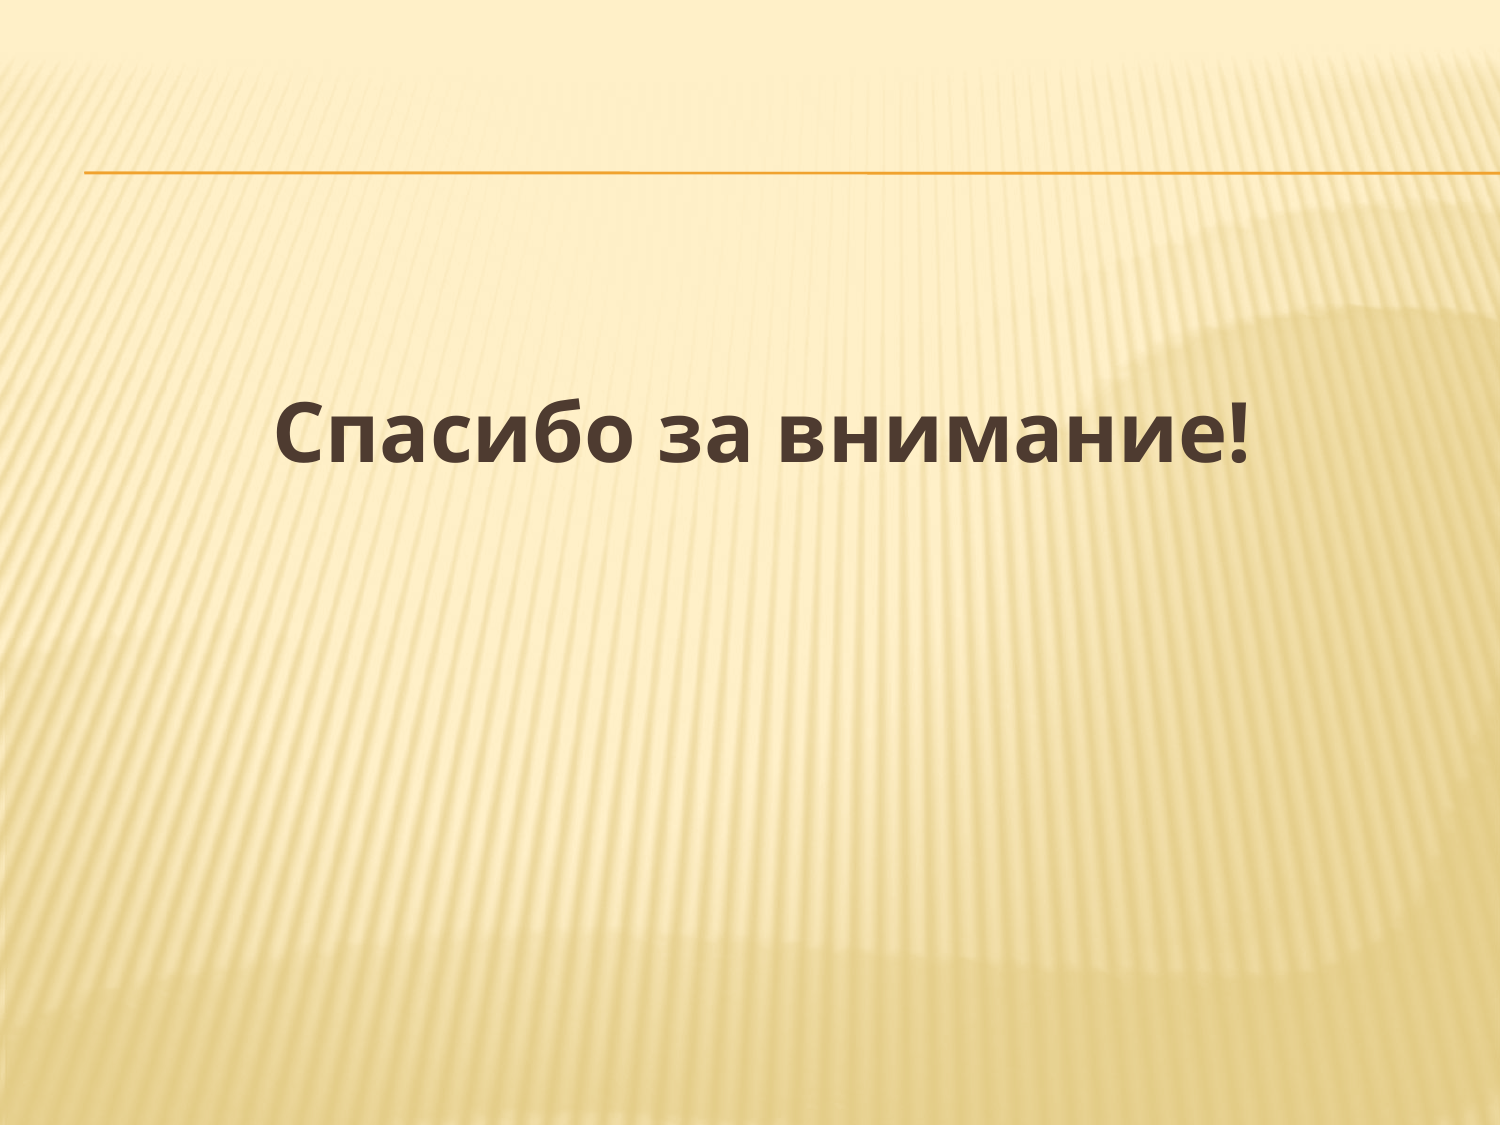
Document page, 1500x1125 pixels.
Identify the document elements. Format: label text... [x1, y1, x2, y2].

list Спасибо за внимание! [50, 254, 1475, 998]
